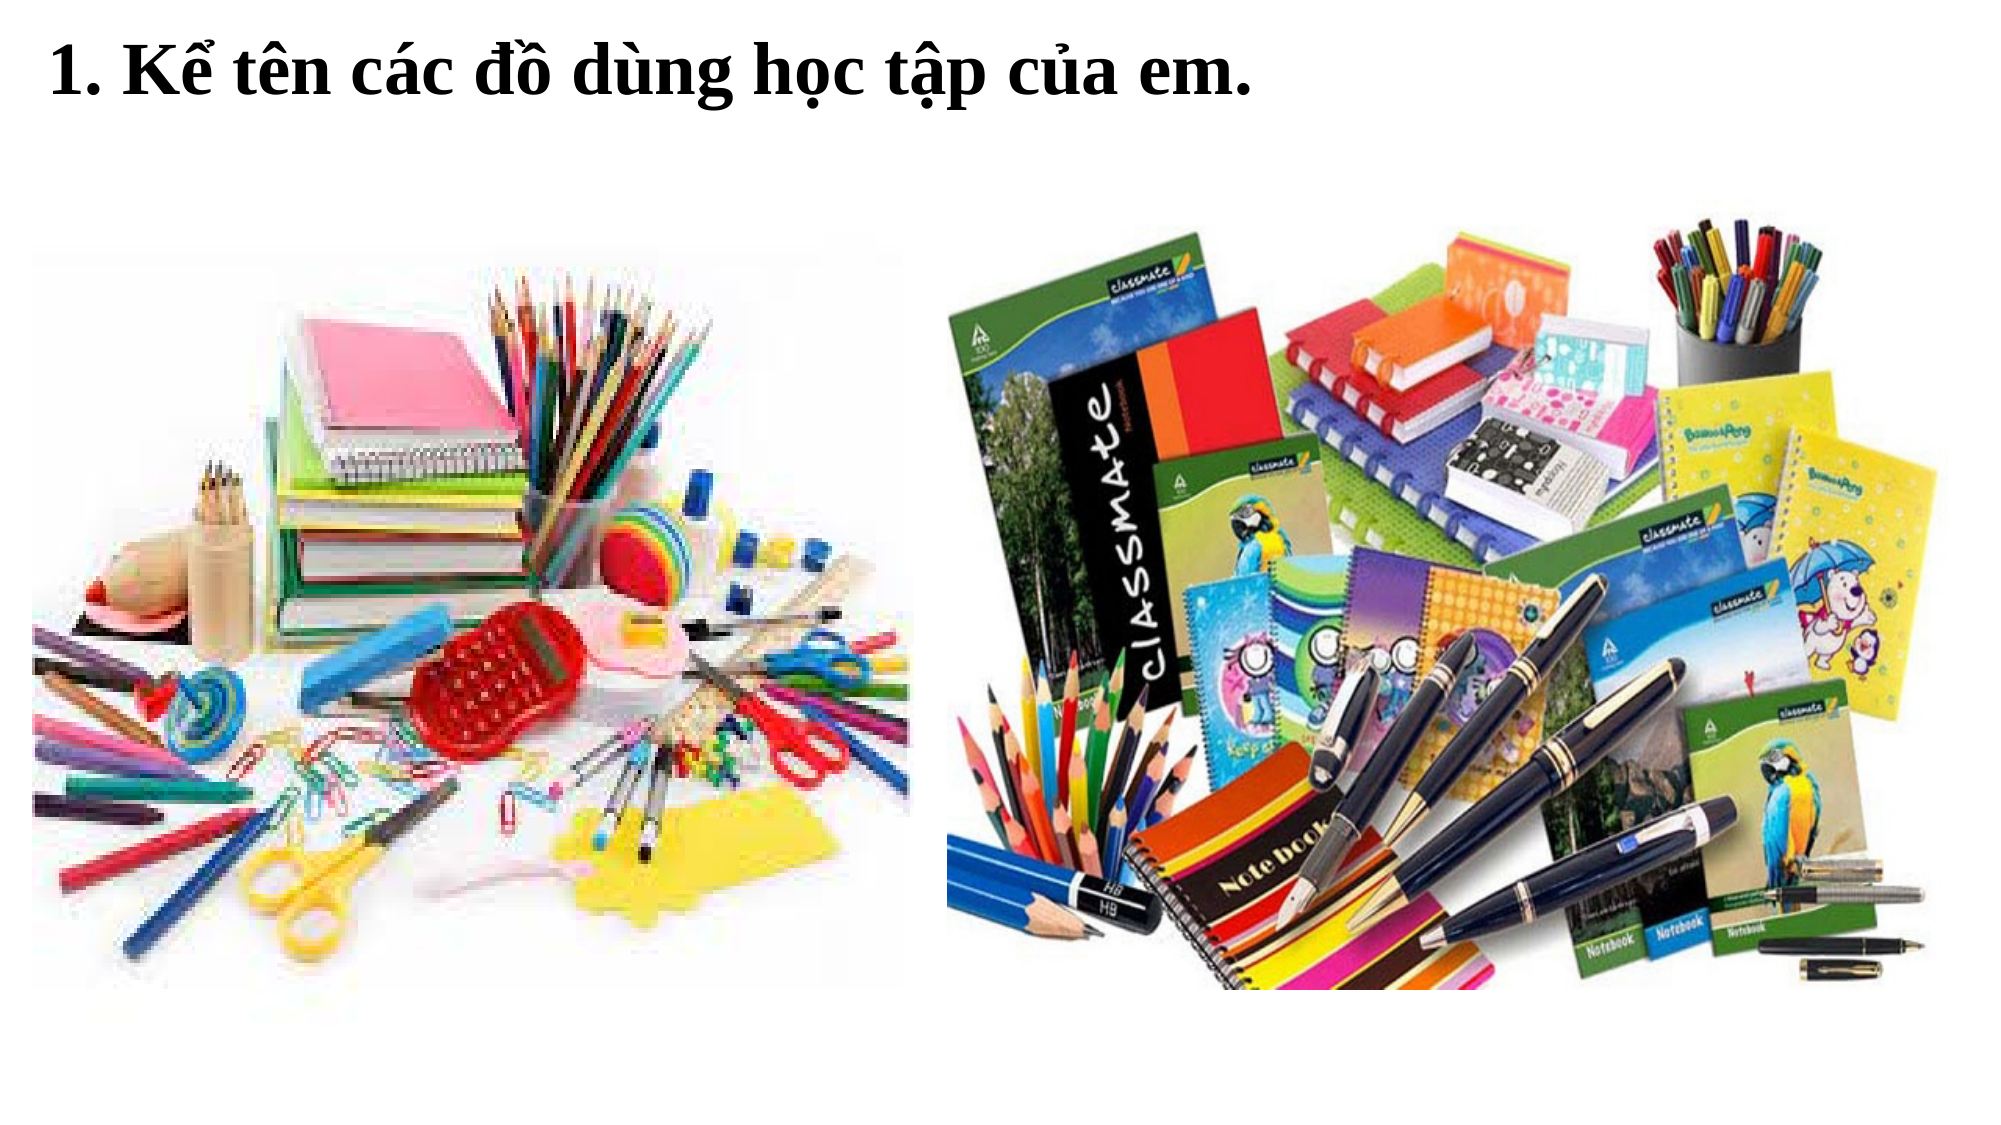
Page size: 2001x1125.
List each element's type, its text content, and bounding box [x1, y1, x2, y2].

picture [947, 199, 1948, 990]
picture [32, 199, 914, 1032]
text_box 1. Kể tên các đồ dùng học tập của em. [32, 11, 1397, 117]
